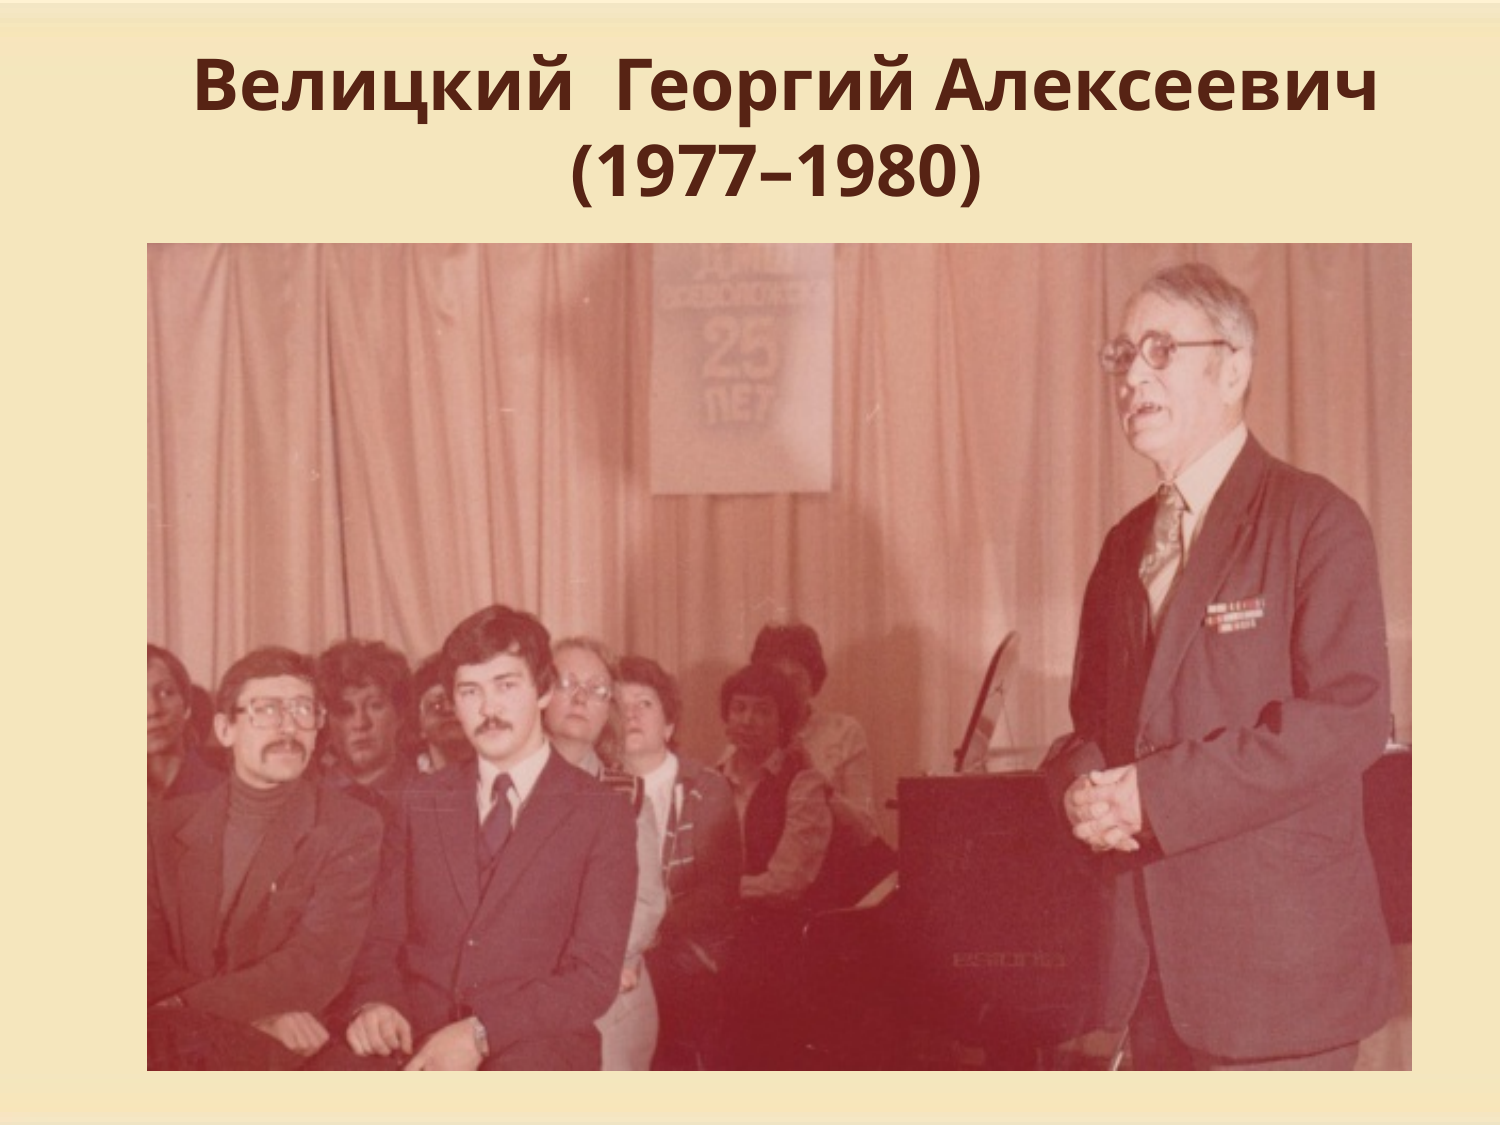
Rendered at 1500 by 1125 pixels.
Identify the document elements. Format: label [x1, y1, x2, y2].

list [147, 243, 1412, 1071]
picture [0, 0, 1500, 1125]
